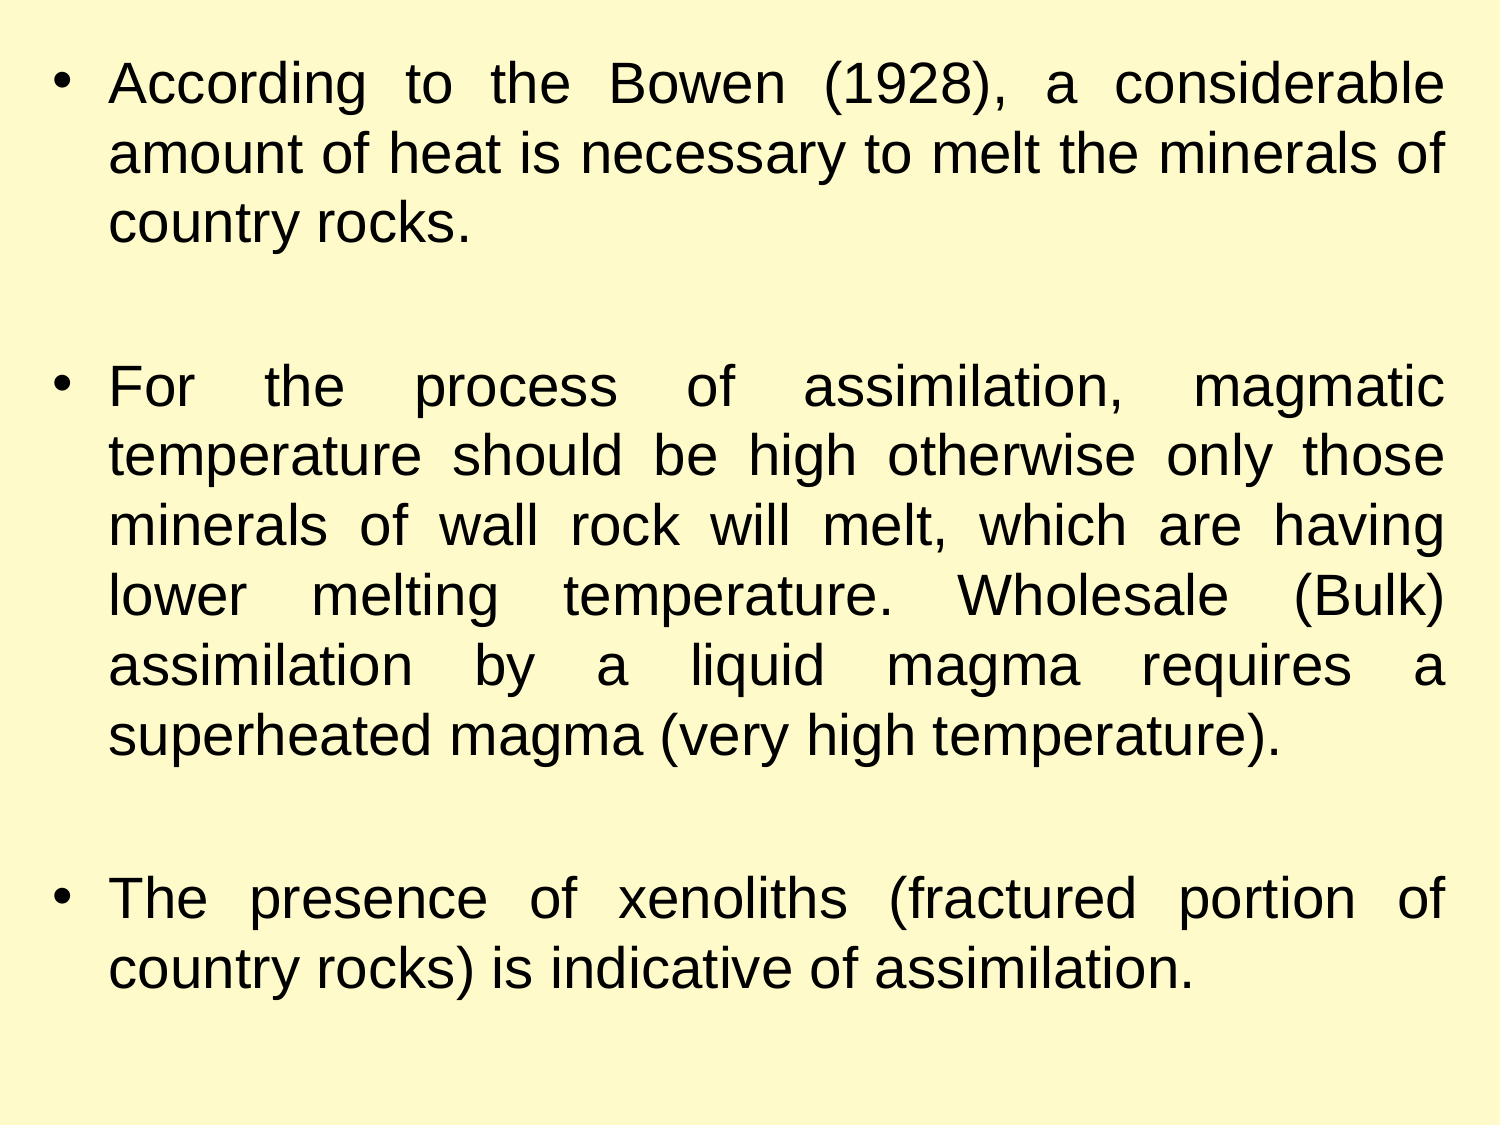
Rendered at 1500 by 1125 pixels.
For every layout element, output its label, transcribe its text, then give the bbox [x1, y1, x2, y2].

list According to the Bowen (1928), a considerable amount of heat is necessary to melt the minerals of country rocks. For the process of assimilation, magmatic temperature should be high otherwise only those minerals of wall rock will melt, which are having lower melting temperature. Wholesale (Bulk) assimilation by a liquid magma requires a superheated magma (very high temperature). The presence of xenoliths (fractured portion of country rocks) is indicative of assimilation. [37, 37, 1463, 1075]
